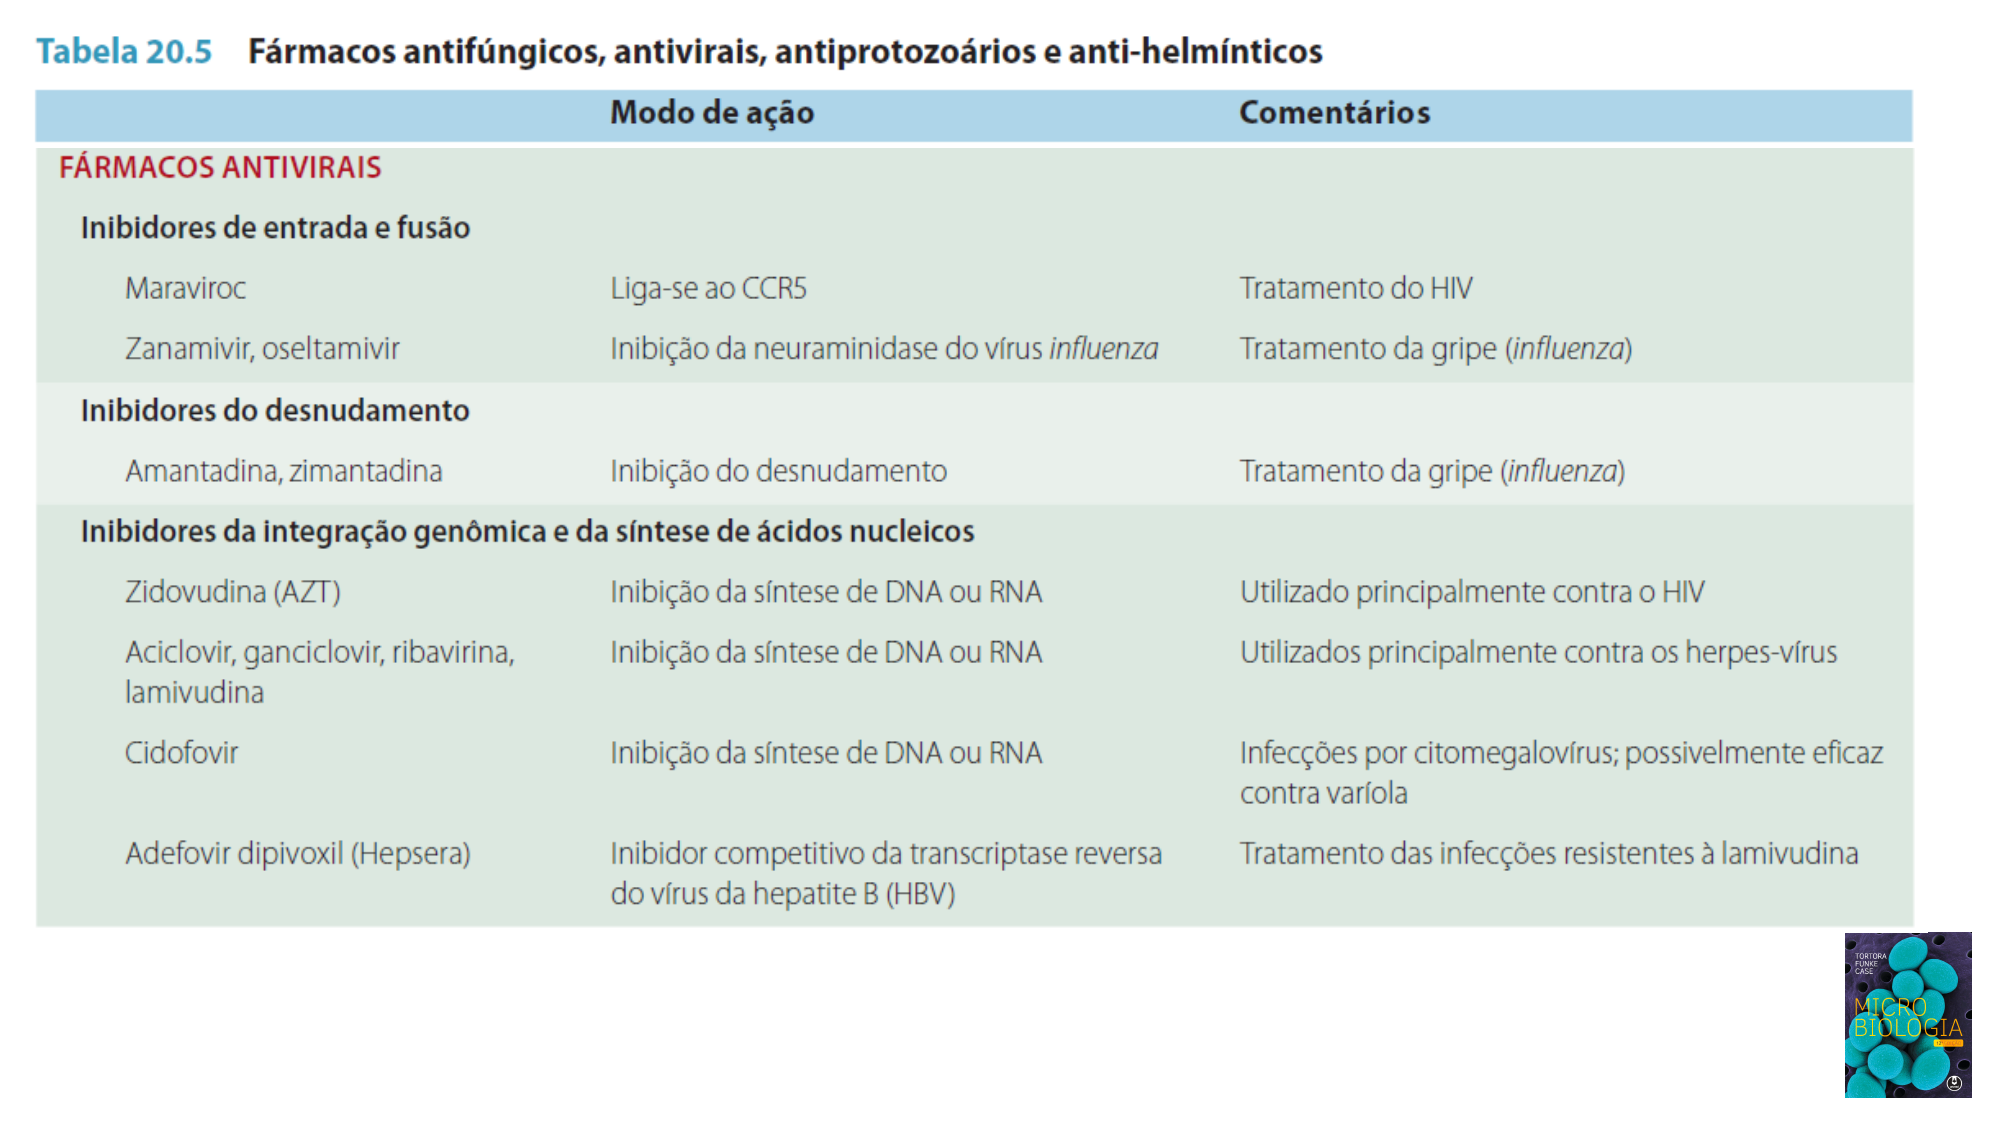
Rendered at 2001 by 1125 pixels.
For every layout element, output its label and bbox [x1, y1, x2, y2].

picture [1845, 932, 1972, 1098]
text_box [20, 25, 1928, 933]
